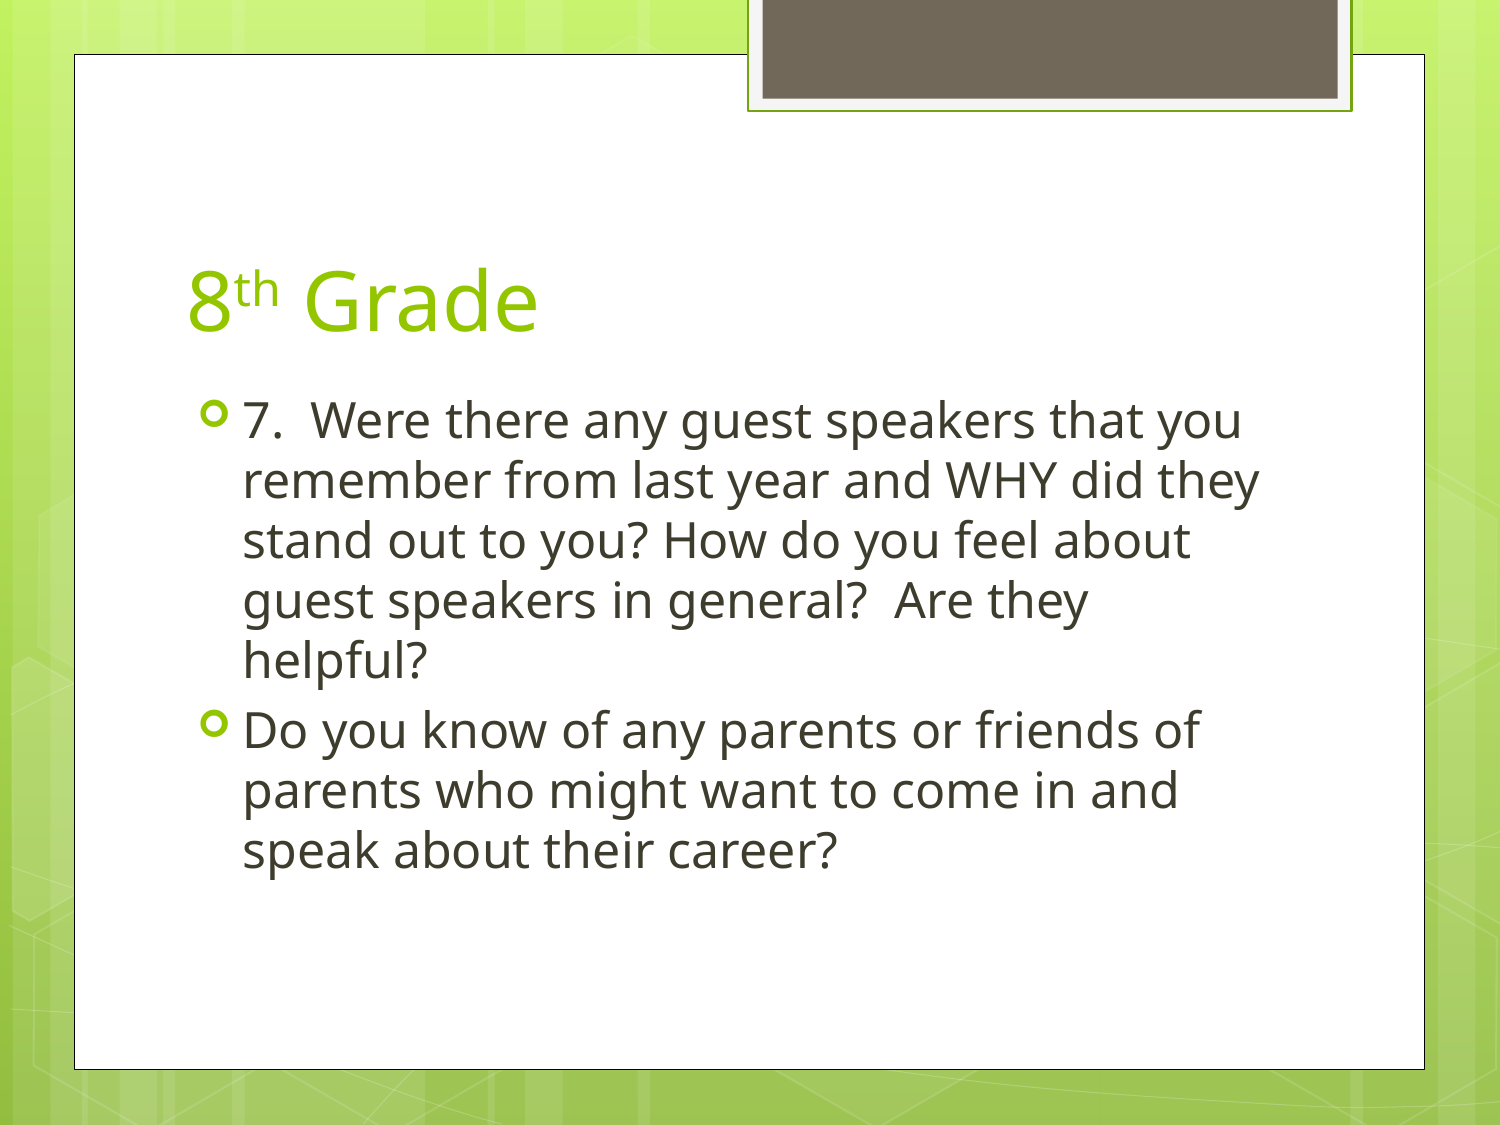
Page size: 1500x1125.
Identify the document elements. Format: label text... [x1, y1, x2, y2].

list 7. Were there any guest speakers that you remember from last year and WHY did they stand out to you? How do you feel about guest speakers in general? Are they helpful? Do you know of any parents or friends of parents who might want to come in and speak about their career? [171, 381, 1283, 957]
title 8th Grade [171, 168, 1324, 357]
